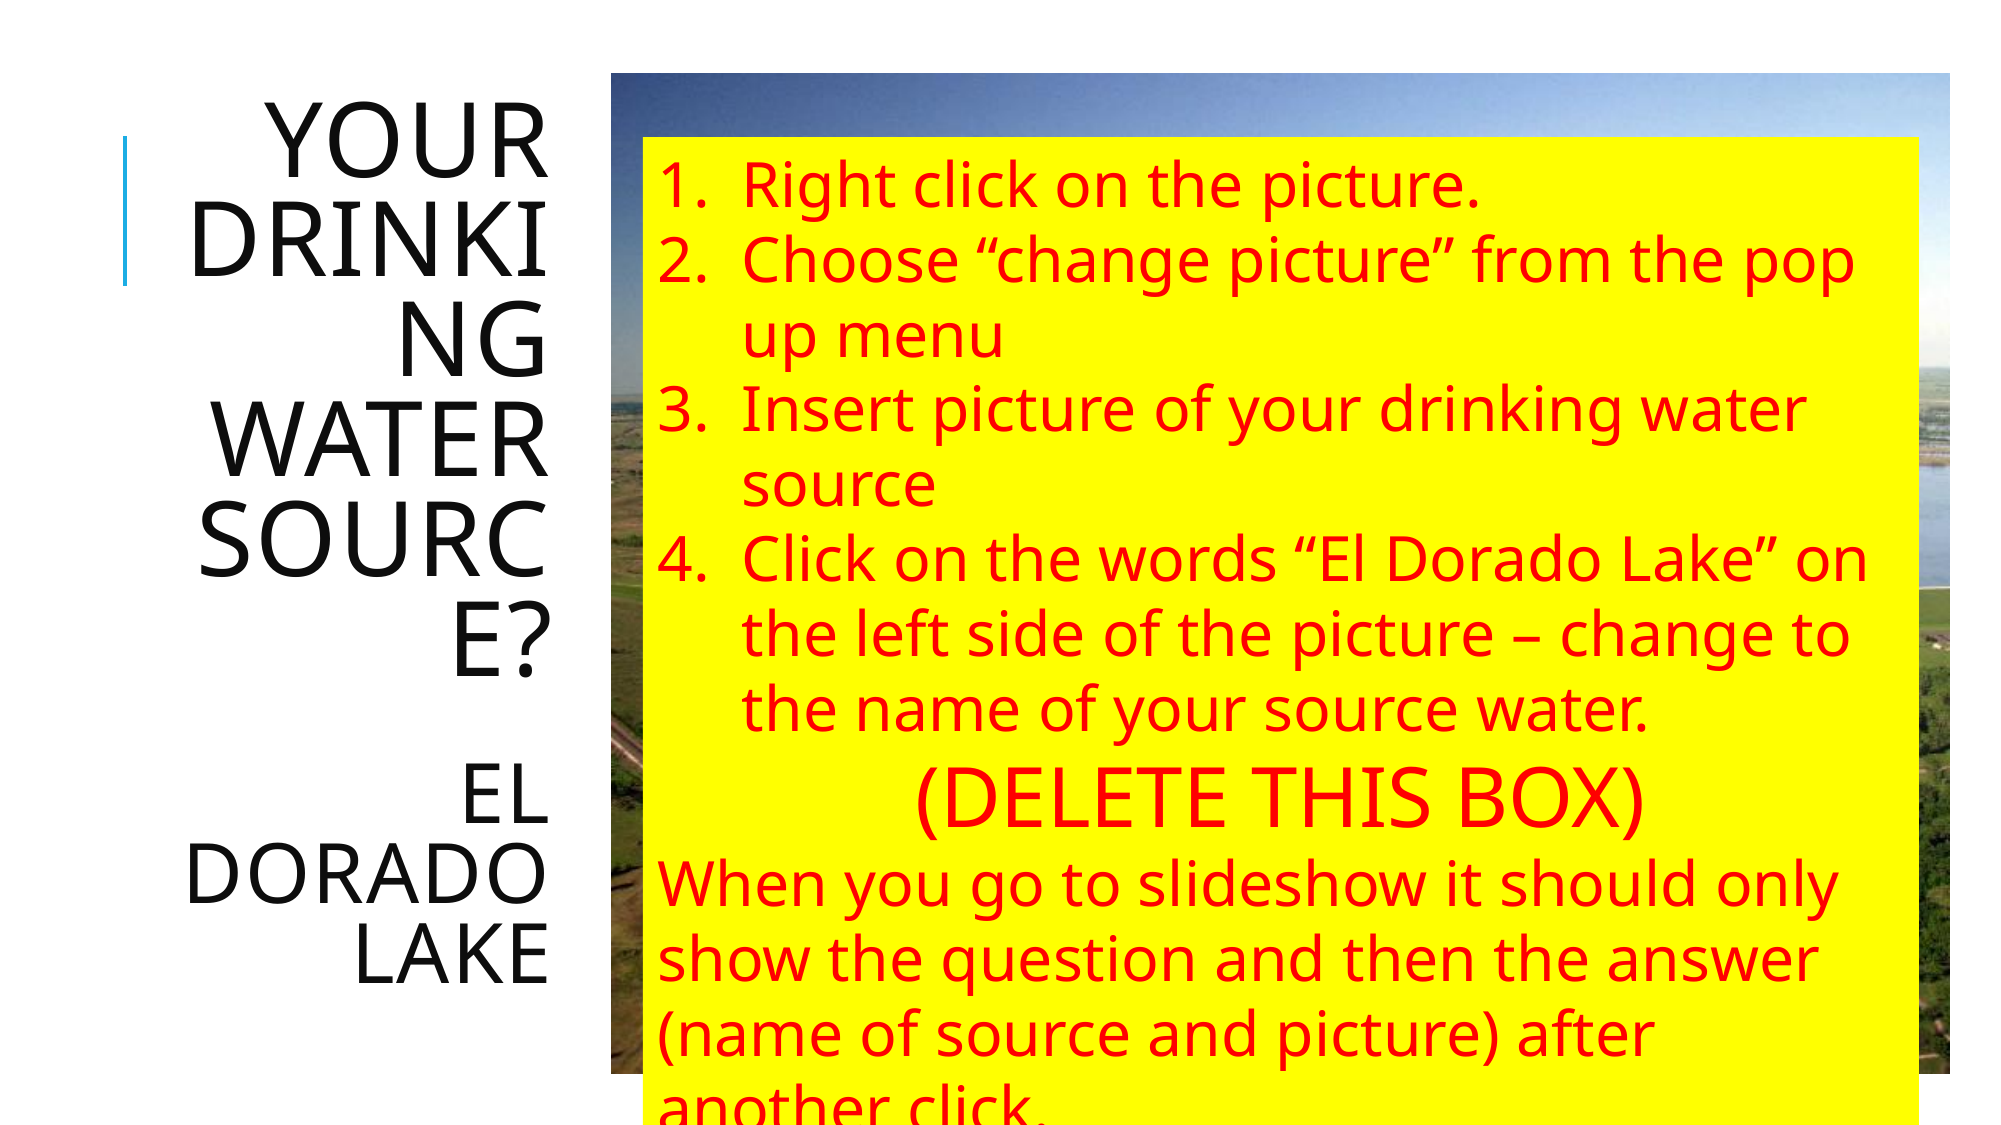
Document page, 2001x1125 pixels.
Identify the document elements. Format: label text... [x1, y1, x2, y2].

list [611, 73, 1950, 1075]
title Your Drinking water Source? [146, 103, 568, 691]
text_box Right click on the picture. Choose “change picture” from the pop up menu Insert picture of your drinking water source Click on the words “El Dorado Lake” on the left side of the picture – change to the name of your source water. (DELETE THIS BOX) When you go to slideshow it should only show the question and then the answer (name of source and picture) after another click. [642, 1086, 1919, 1125]
text_box EL Dorado Lake [146, 751, 568, 1008]
